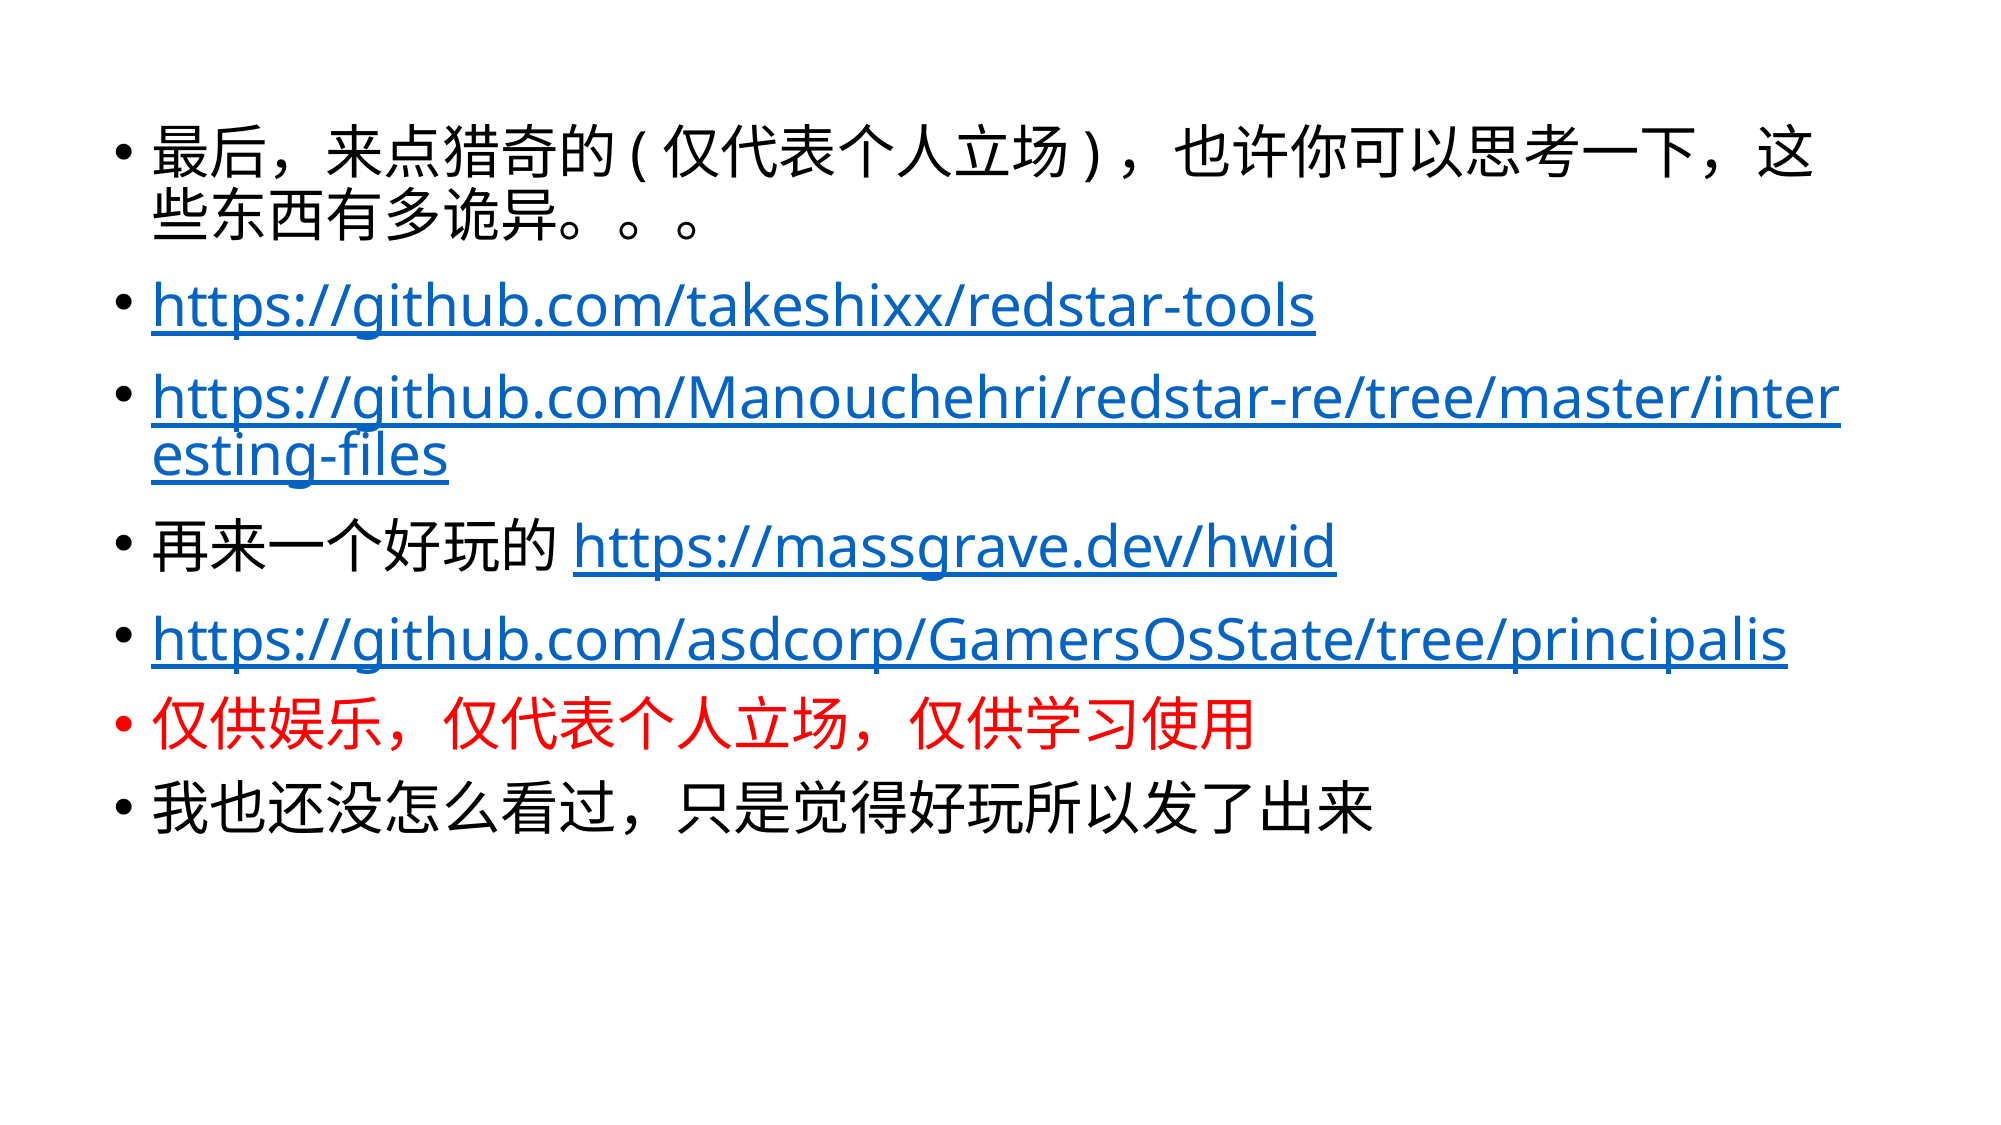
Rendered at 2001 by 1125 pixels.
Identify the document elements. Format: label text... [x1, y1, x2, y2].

list 最后，来点猎奇的(仅代表个人立场)，也许你可以思考一下，这些东西有多诡异。。。 https://github.com/takeshixx/redstar-tools https://github.com/Manouchehri/redstar-re/tree/master/interesting-files 再来一个好玩的https://massgrave.dev/hwid https://github.com/asdcorp/GamersOsState/tree/principalis 仅供娱乐，仅代表个人立场，仅供学习使用 我也还没怎么看过，只是觉得好玩所以发了出来 [98, 115, 1863, 1014]
